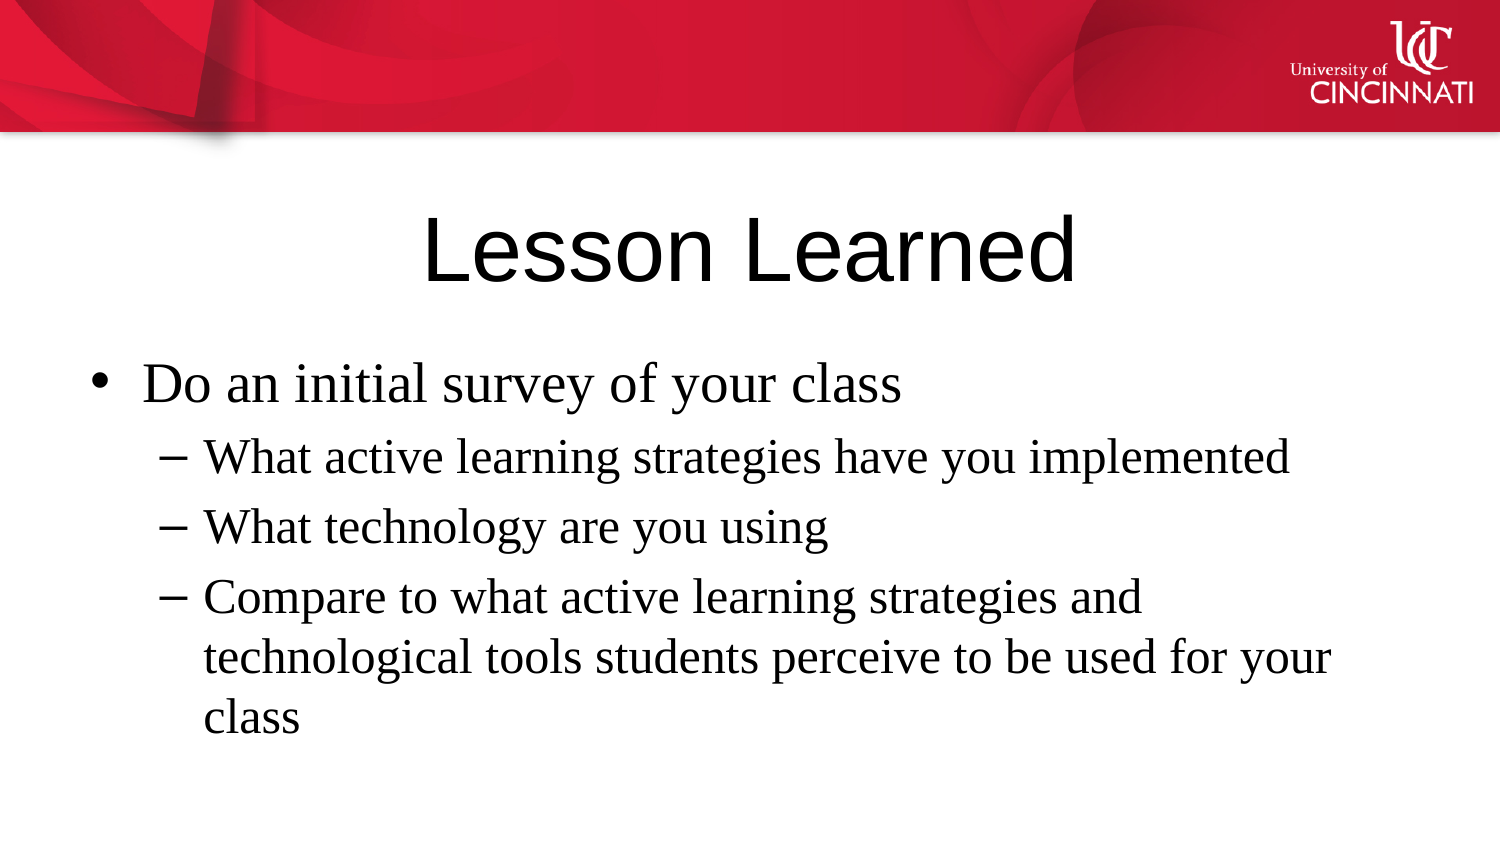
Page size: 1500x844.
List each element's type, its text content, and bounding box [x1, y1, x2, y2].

title Lesson Learned [75, 174, 1425, 315]
picture [0, 0, 1500, 844]
list Do an initial survey of your class What active learning strategies have you implemented What technology are you using Compare to what active learning strategies and technological tools students perceive to be used for your class [75, 337, 1425, 753]
